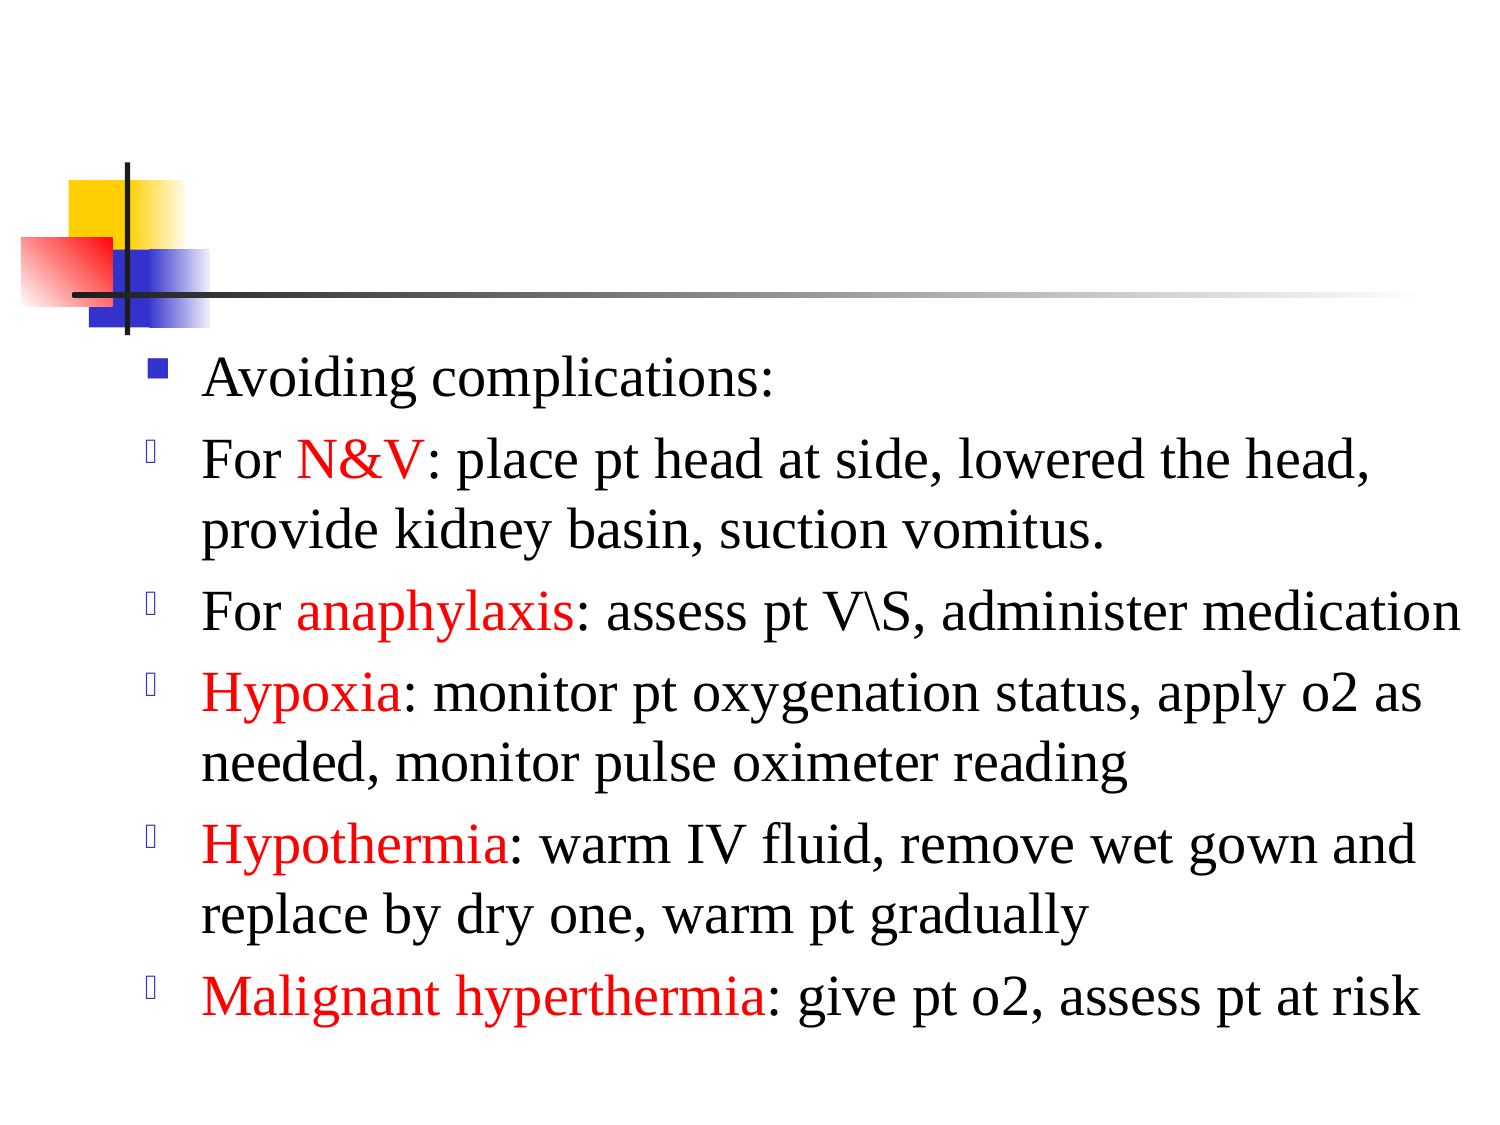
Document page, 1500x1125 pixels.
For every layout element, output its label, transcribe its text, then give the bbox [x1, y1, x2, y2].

list Avoiding complications: For N&V: place pt head at side, lowered the head, provide kidney basin, suction vomitus. For anaphylaxis: assess pt V\S, administer medication Hypoxia: monitor pt oxygenation status, apply o2 as needed, monitor pulse oximeter reading Hypothermia: warm IV fluid, remove wet gown and replace by dry one, warm pt gradually Malignant hyperthermia: give pt o2, assess pt at risk [129, 331, 1500, 1125]
